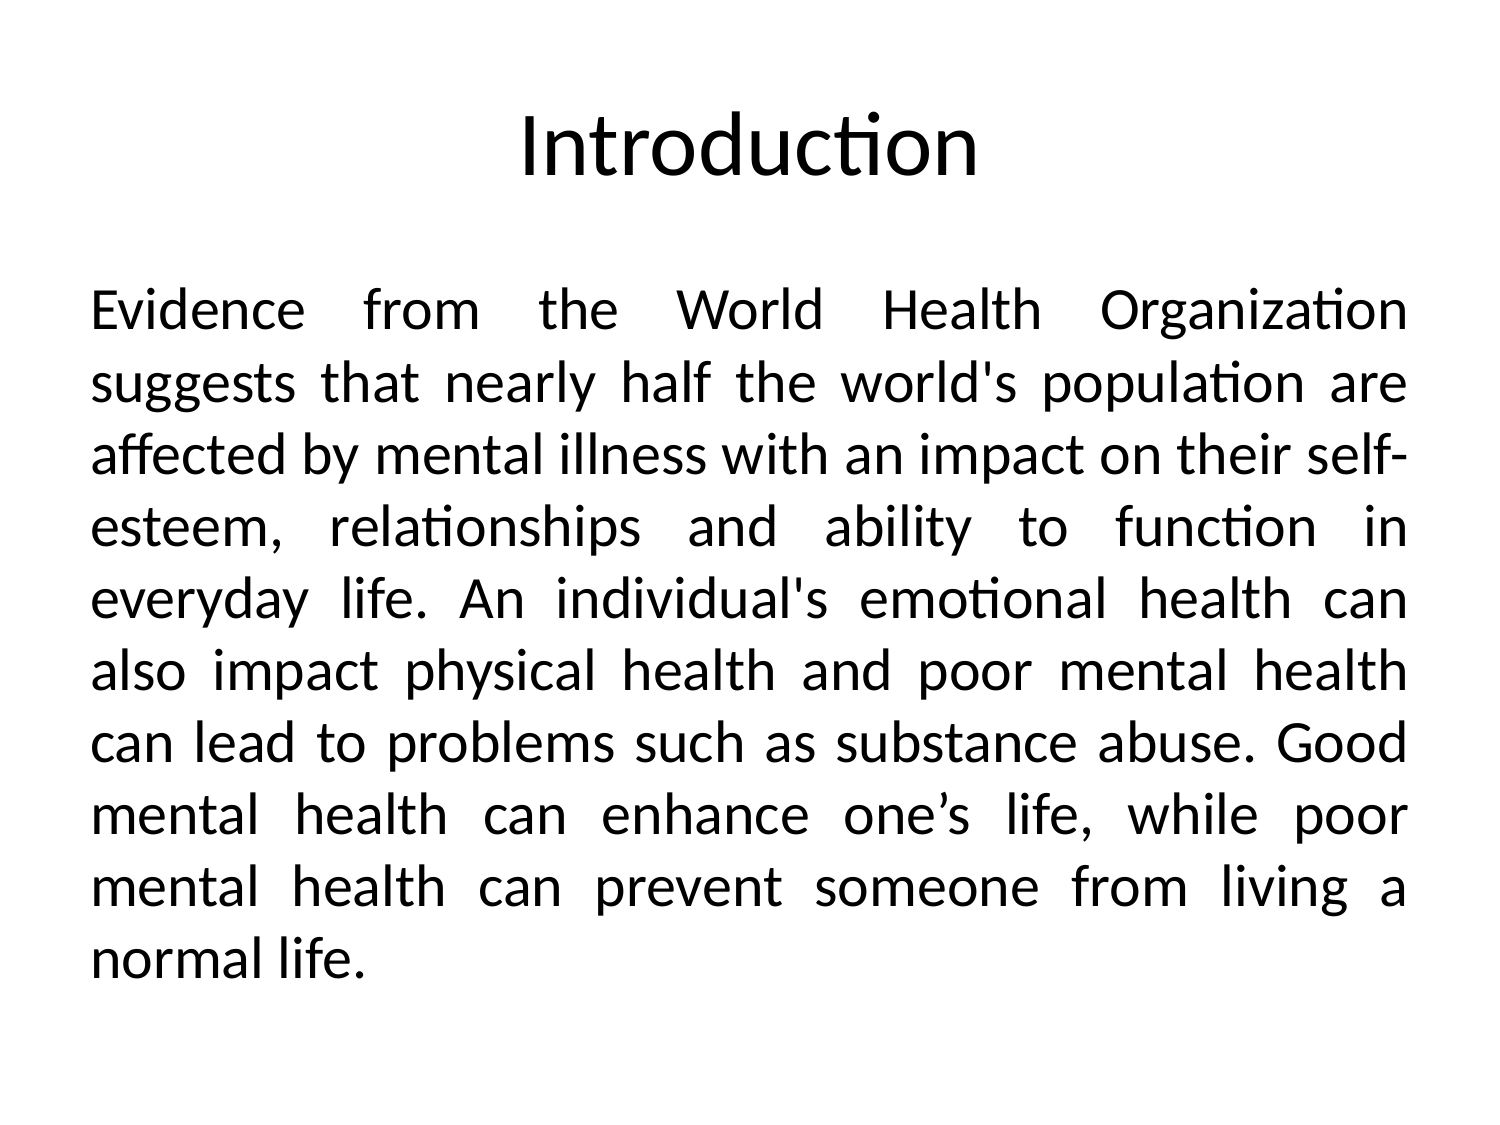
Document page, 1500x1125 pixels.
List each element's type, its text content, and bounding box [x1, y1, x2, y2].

list Evidence from the World Health Organization suggests that nearly half the world's population are affected by mental illness with an impact on their self-esteem, relationships and ability to function in everyday life. An individual's emotional health can also impact physical health and poor mental health can lead to problems such as substance abuse. Good mental health can enhance one’s life, while poor mental health can prevent someone from living a normal life. [75, 262, 1425, 1005]
title Introduction [75, 45, 1425, 233]
